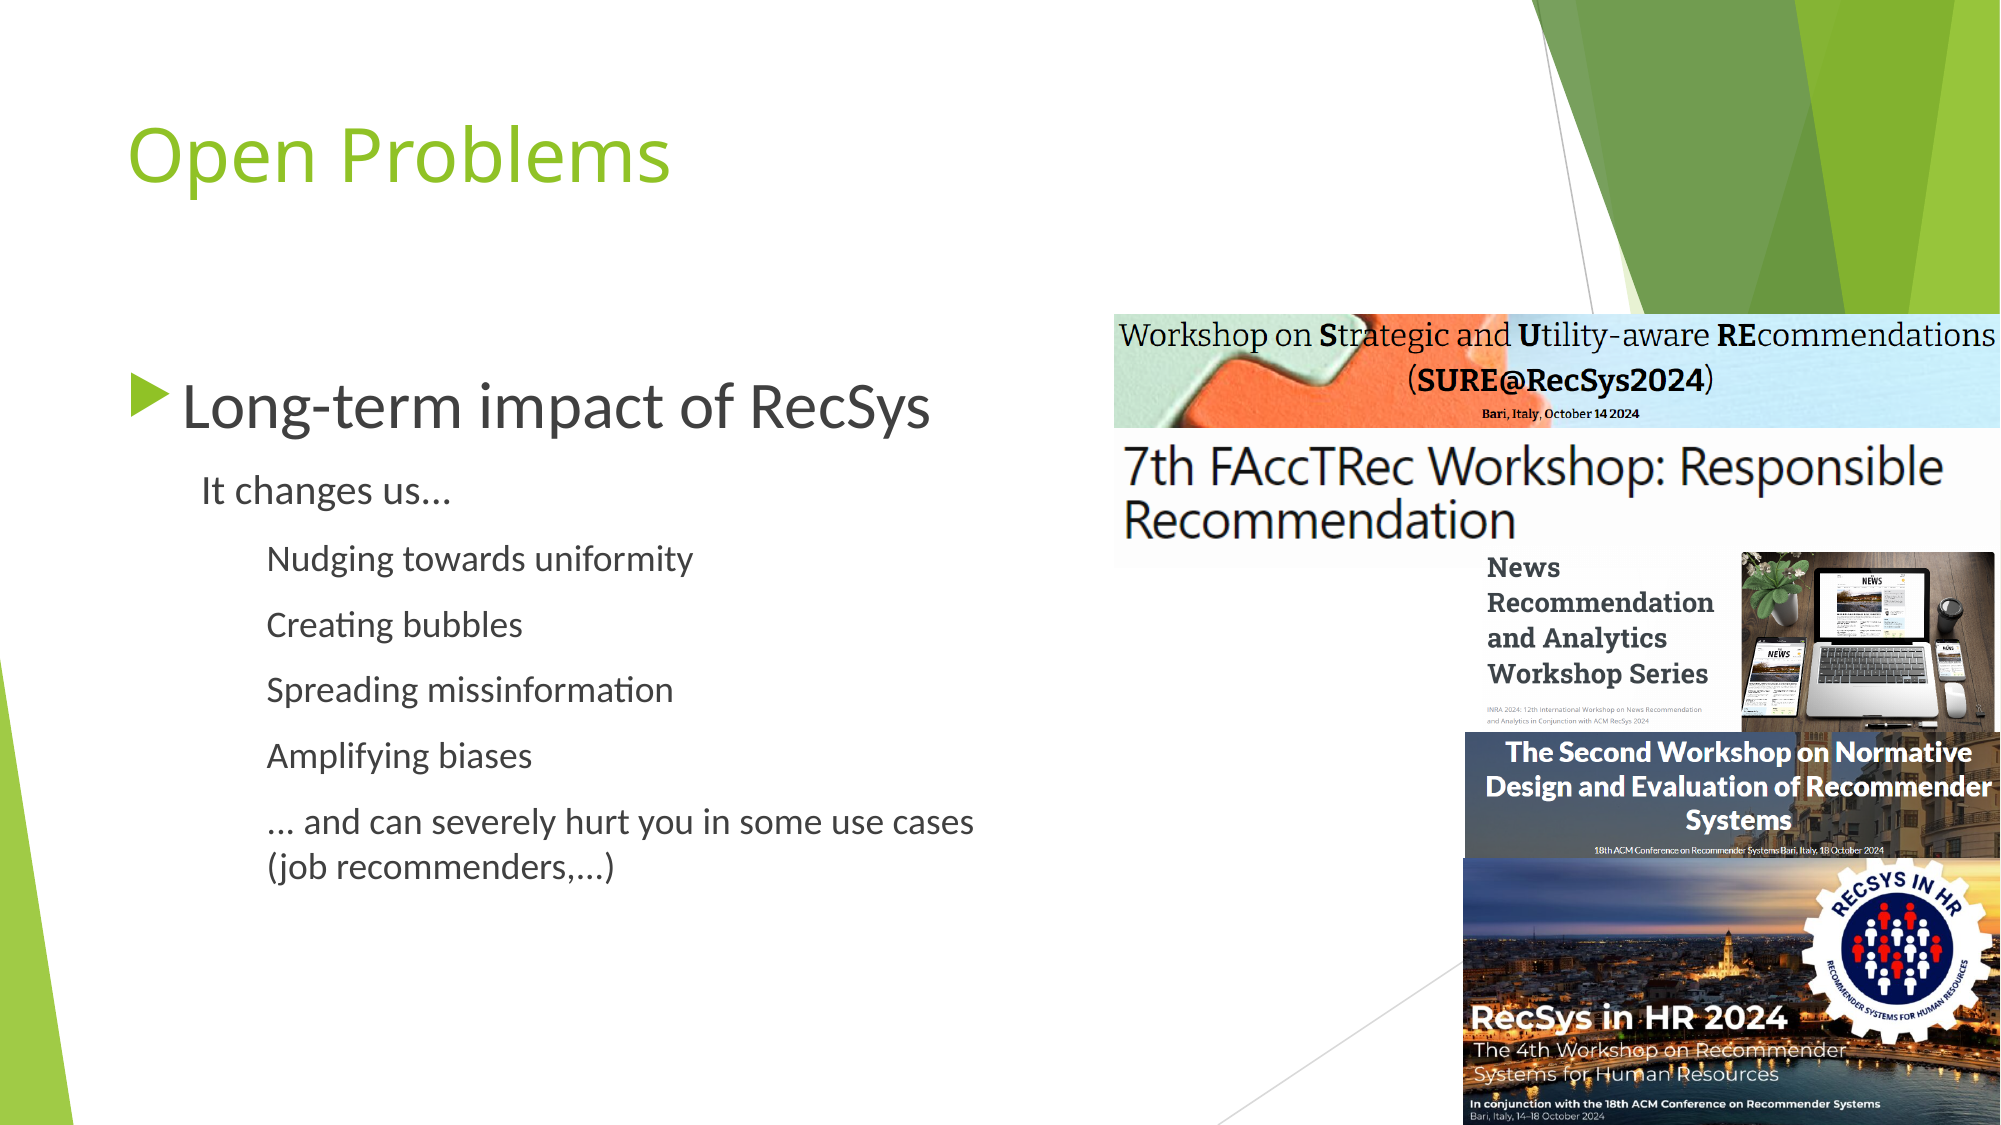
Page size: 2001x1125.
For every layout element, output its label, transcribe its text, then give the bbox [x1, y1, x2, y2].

title Open Problems [111, 99, 1522, 317]
picture [1114, 314, 2000, 1125]
list Long-term impact of RecSys It changes us... Nudging towards uniformity Creating bubbles Spreading missinformation Amplifying biases ... and can severely hurt you in some use cases (job recommenders,...) [111, 354, 1482, 992]
